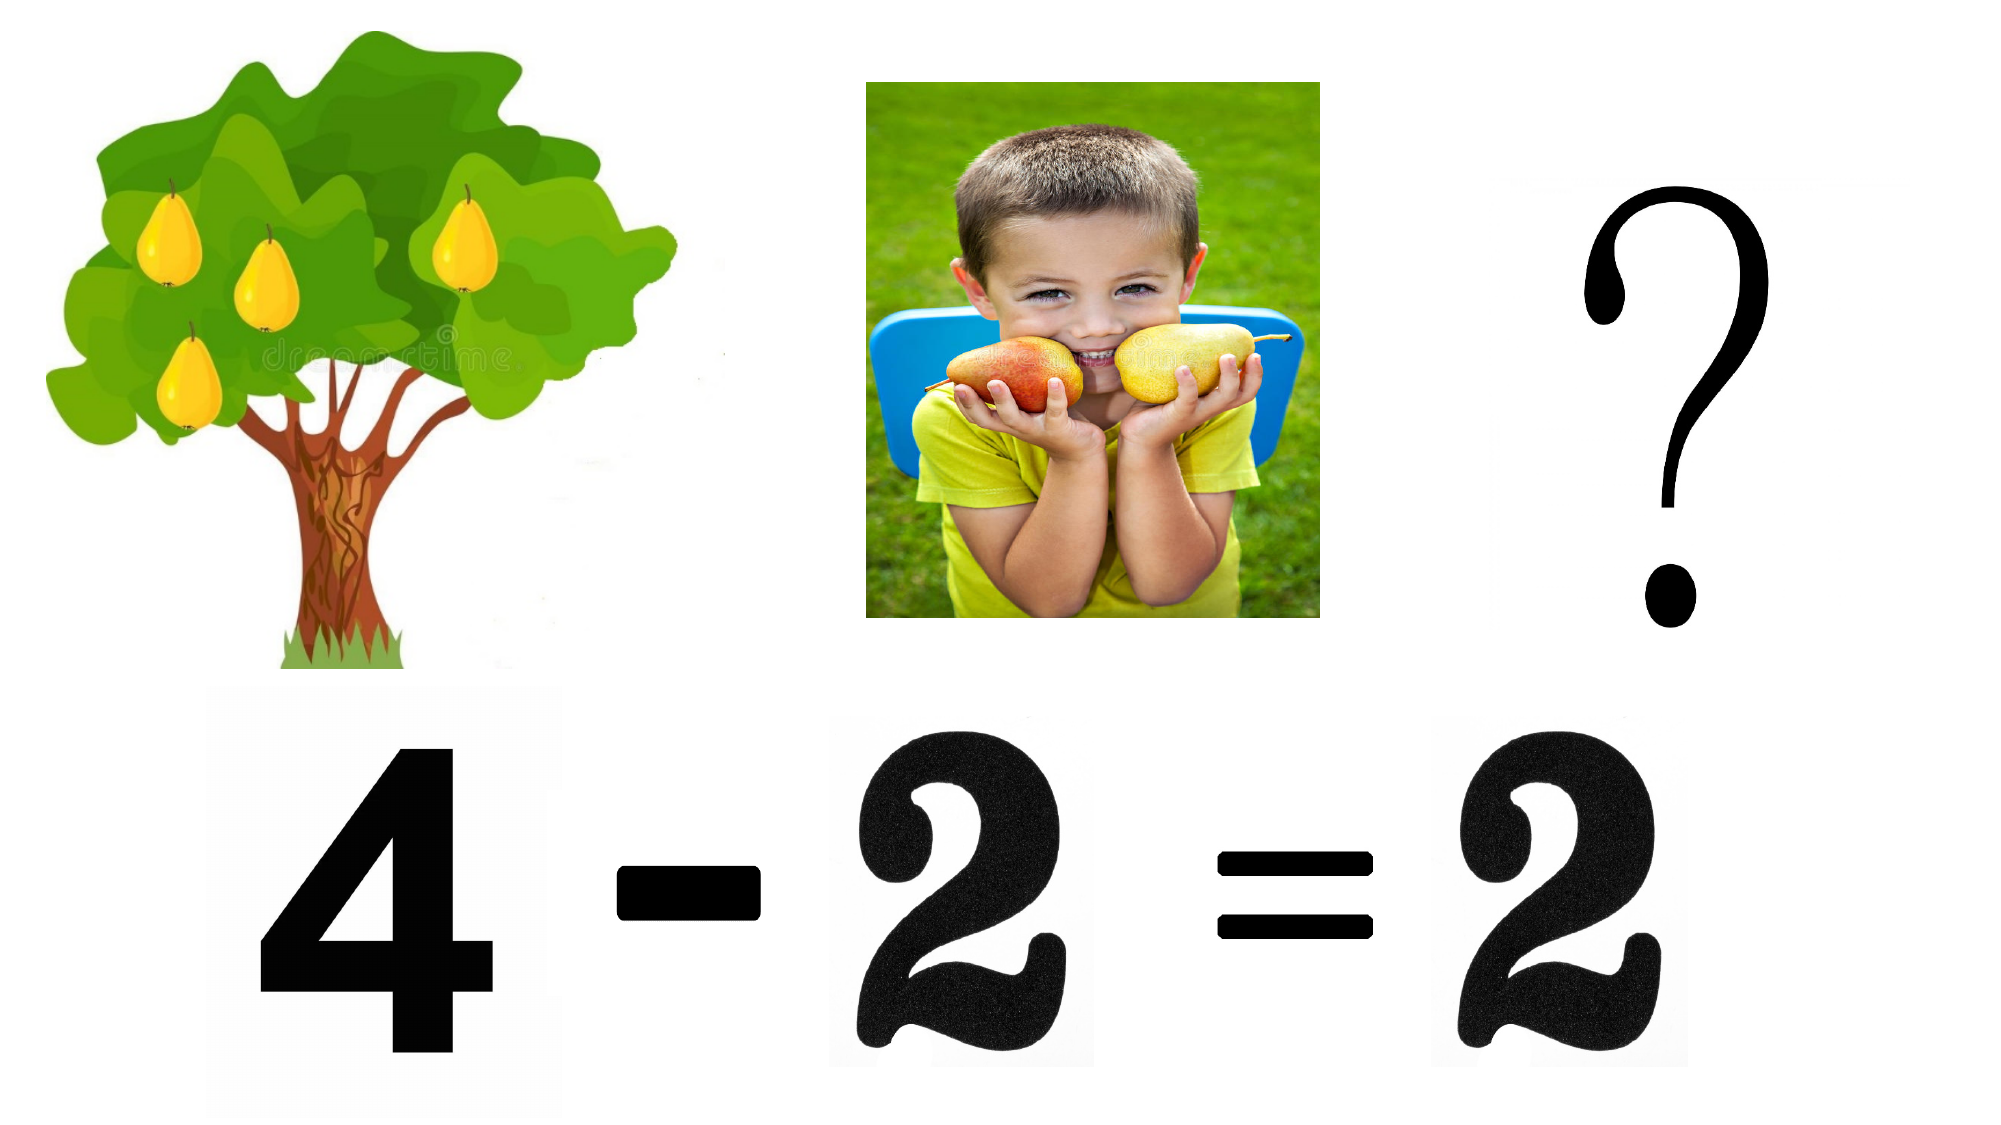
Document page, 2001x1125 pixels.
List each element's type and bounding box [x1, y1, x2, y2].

picture [206, 686, 1094, 1118]
picture [1489, 178, 1910, 630]
picture [866, 82, 1320, 618]
picture [1129, 716, 1688, 1067]
picture [46, 31, 725, 669]
